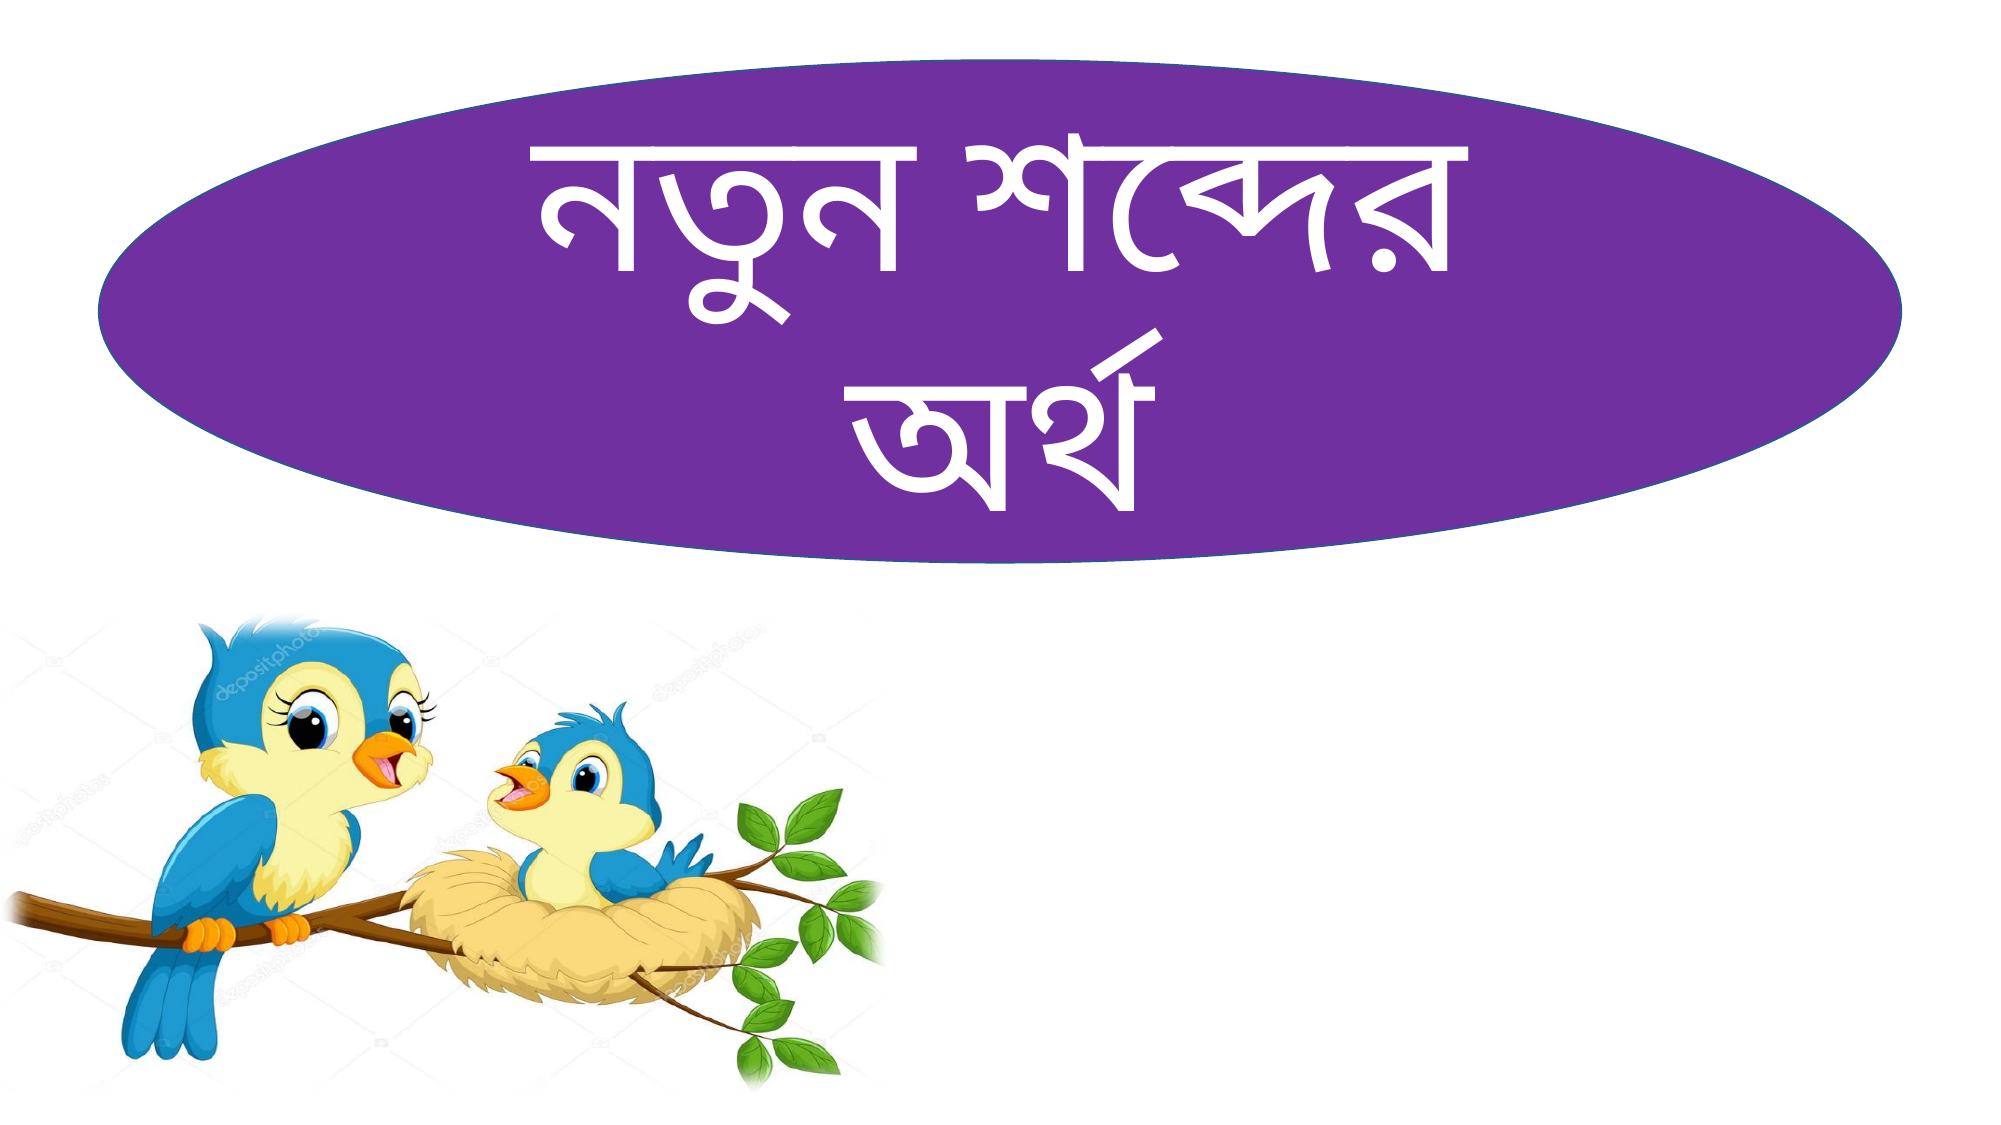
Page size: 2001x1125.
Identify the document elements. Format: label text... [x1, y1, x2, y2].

text_box নতুন শব্দের অর্থ [97, 59, 1903, 564]
picture [0, 611, 888, 1094]
